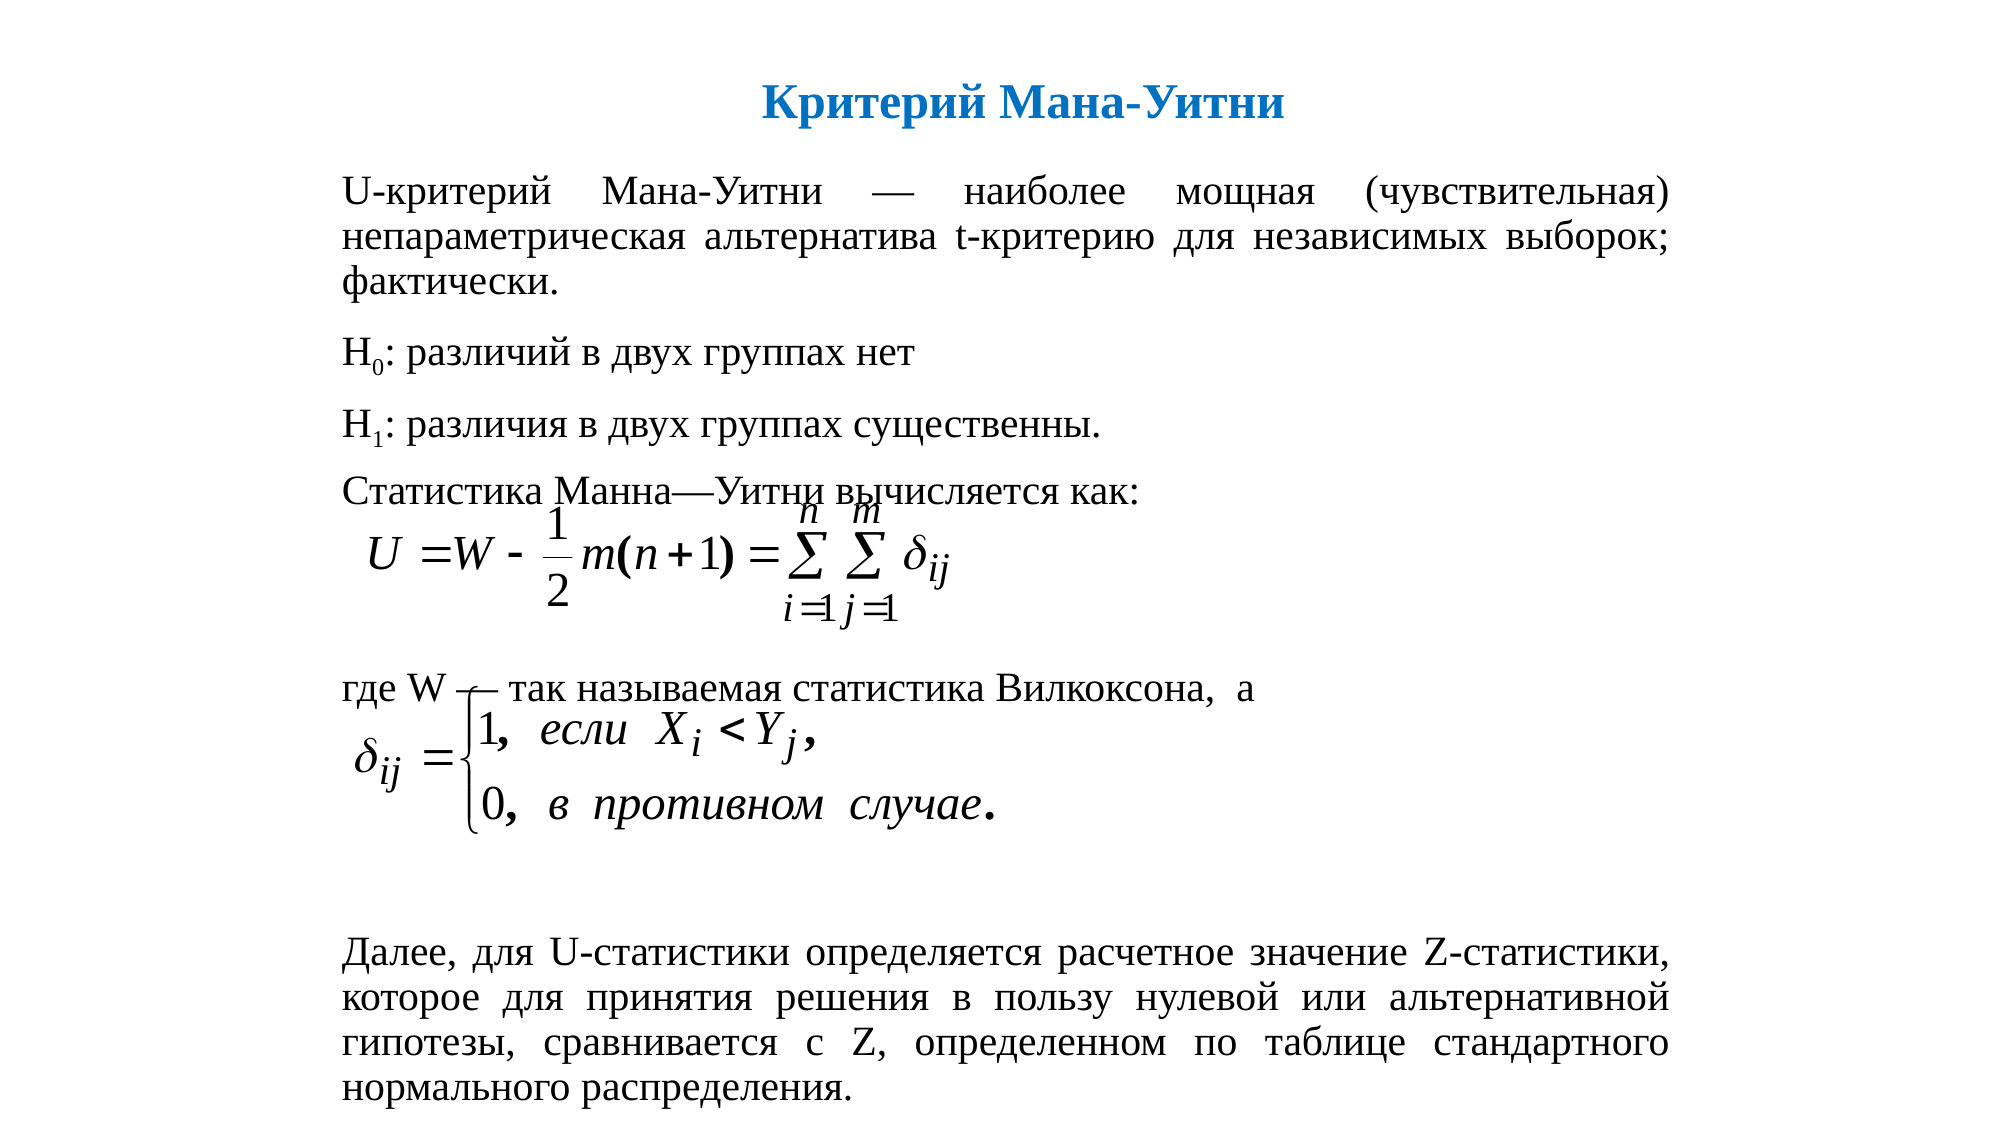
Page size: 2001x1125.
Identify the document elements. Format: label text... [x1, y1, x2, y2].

title Критерий Мана-Уитни [350, 31, 1697, 138]
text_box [362, 479, 965, 639]
subtitle U-критерий Мана-Уитни — наиболее мощная (чувствительная) непараметрическая альтернатива t-критерию для независимых выборок; фактически. H0: различий в двух группах нет H1: различия в двух группах существенны. Статистика Манна—Уитни вычисляется как: где W — так называемая статистика Вилкоксона, а Далее, для U-статистики определяется расчетное значение Z-статистики, которое для принятия решения в пользу нулевой или альтернативной гипотезы, сравнивается c Z, определенном по таблице стандартного нормального распределения. [326, 160, 1686, 1125]
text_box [347, 674, 1003, 846]
